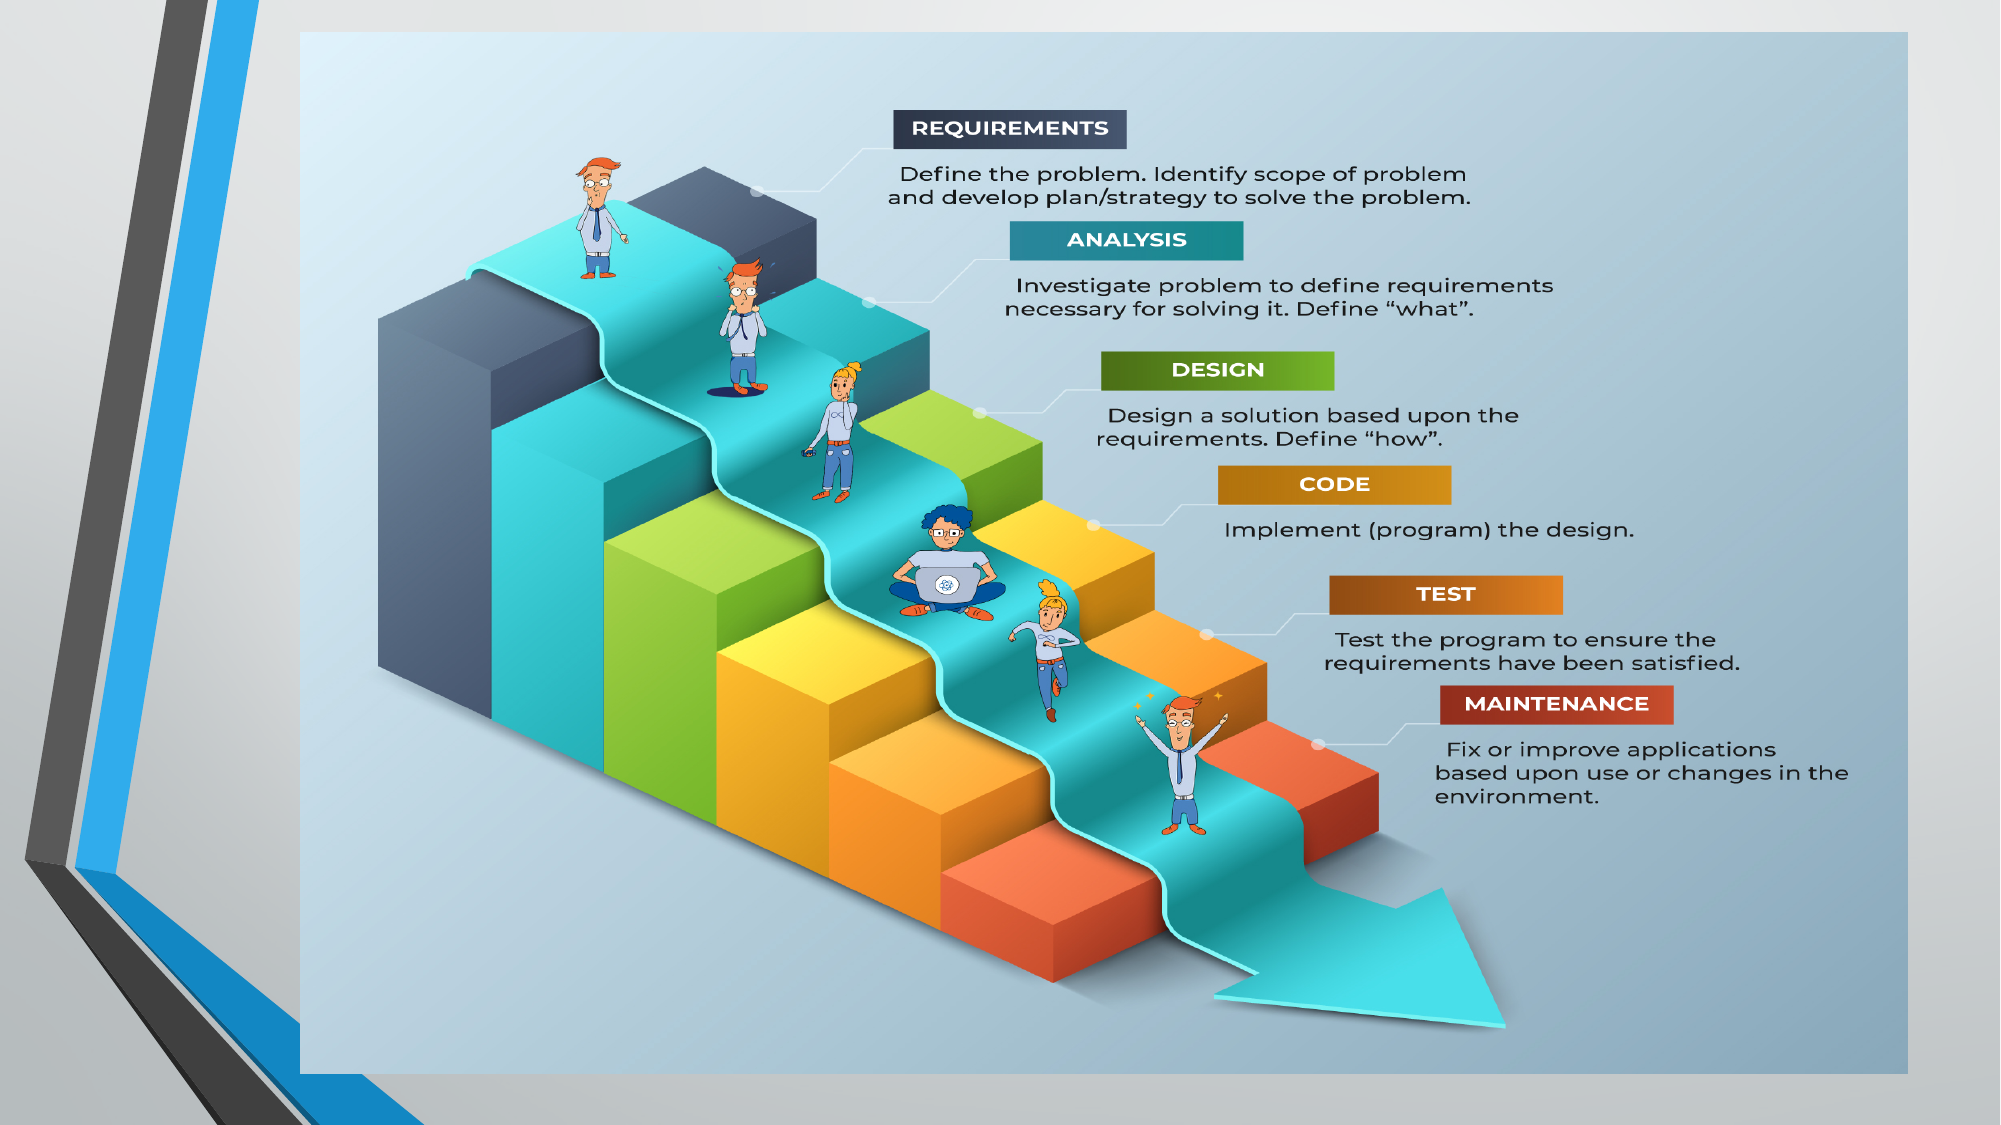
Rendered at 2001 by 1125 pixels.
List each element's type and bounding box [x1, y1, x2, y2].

list [299, 32, 1908, 1075]
